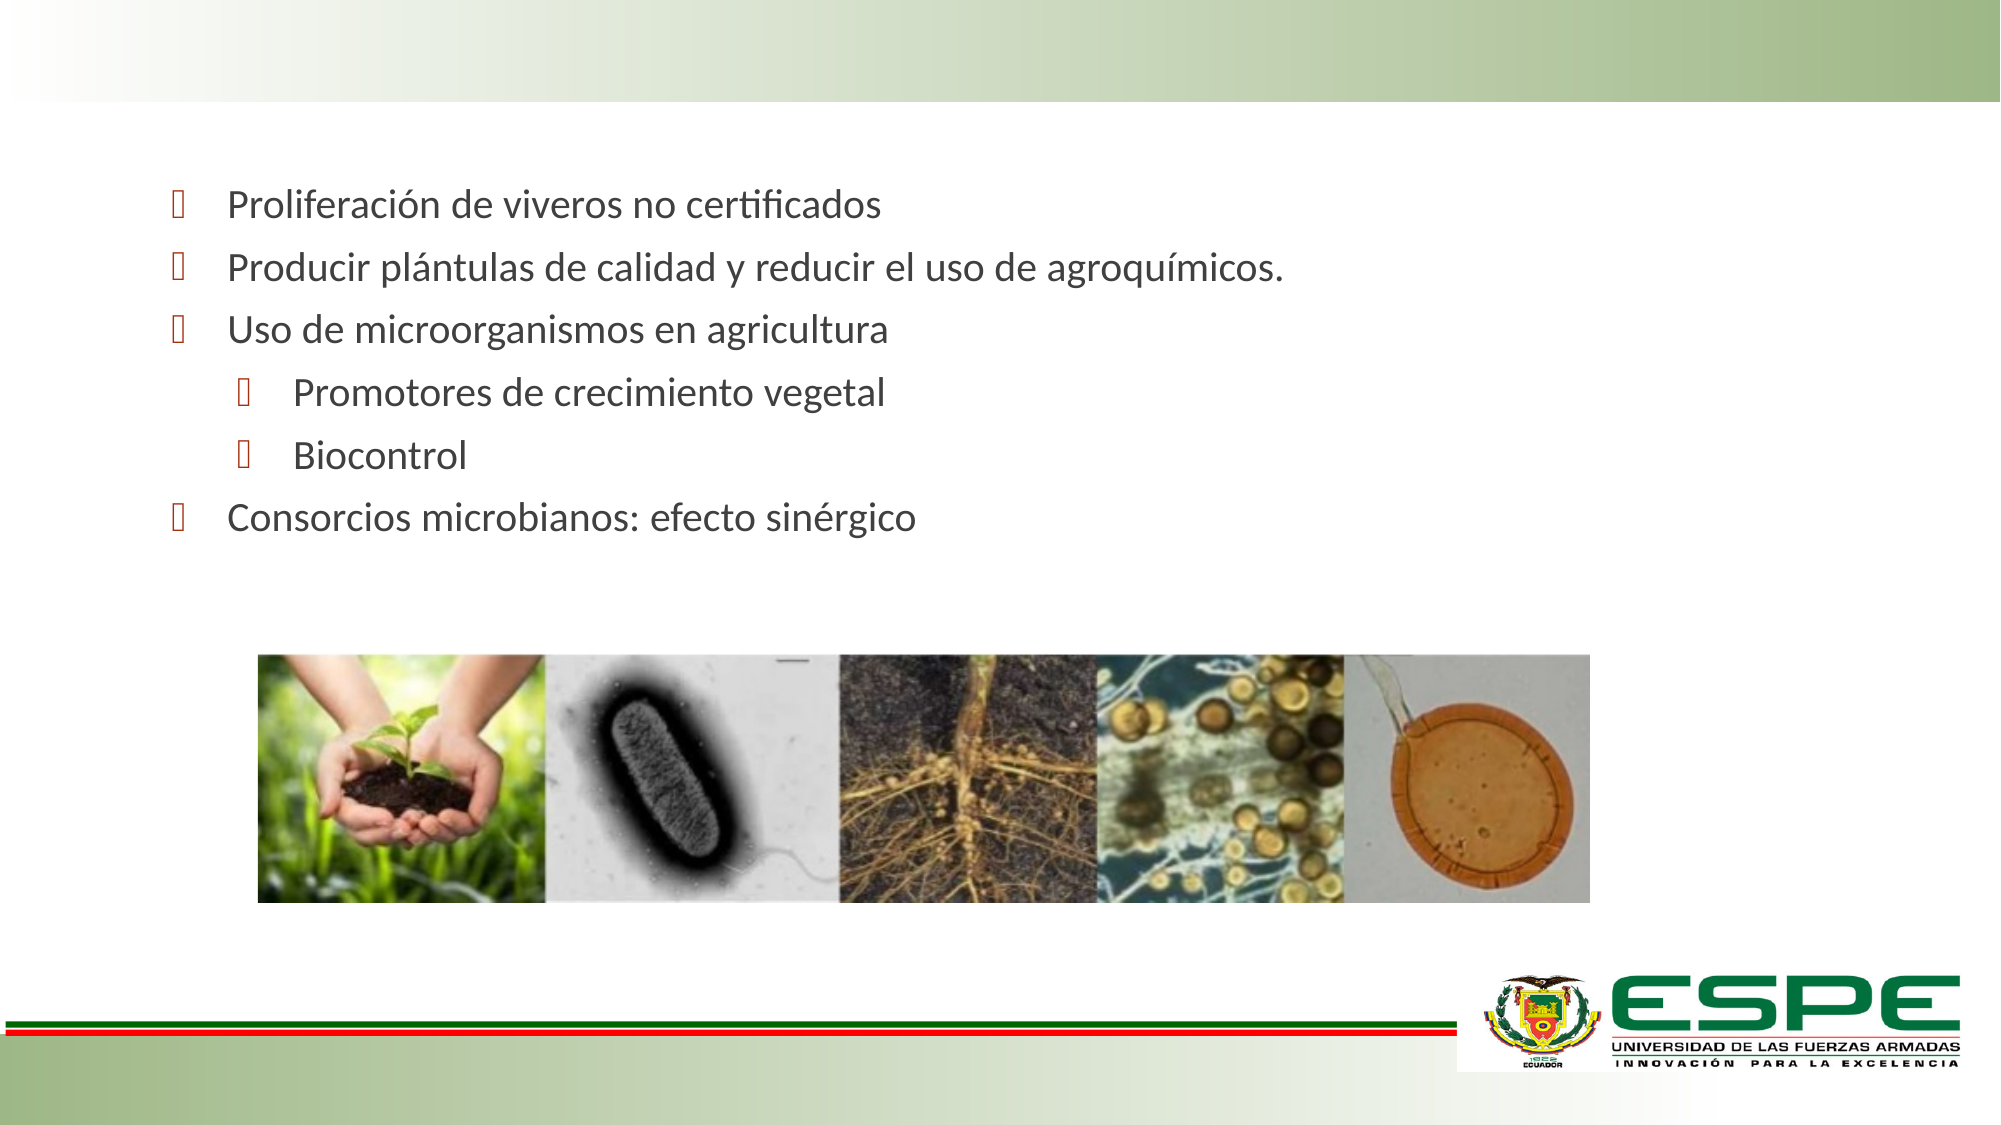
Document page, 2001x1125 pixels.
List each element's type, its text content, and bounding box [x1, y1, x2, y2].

picture [1456, 968, 1994, 1072]
text_box Proliferación de viveros no certificados Producir plántulas de calidad y reducir el uso de agroquímicos. Uso de microorganismos en agricultura Promotores de crecimiento vegetal Biocontrol Consorcios microbianos: efecto sinérgico [156, 179, 1519, 840]
picture [257, 653, 1591, 904]
